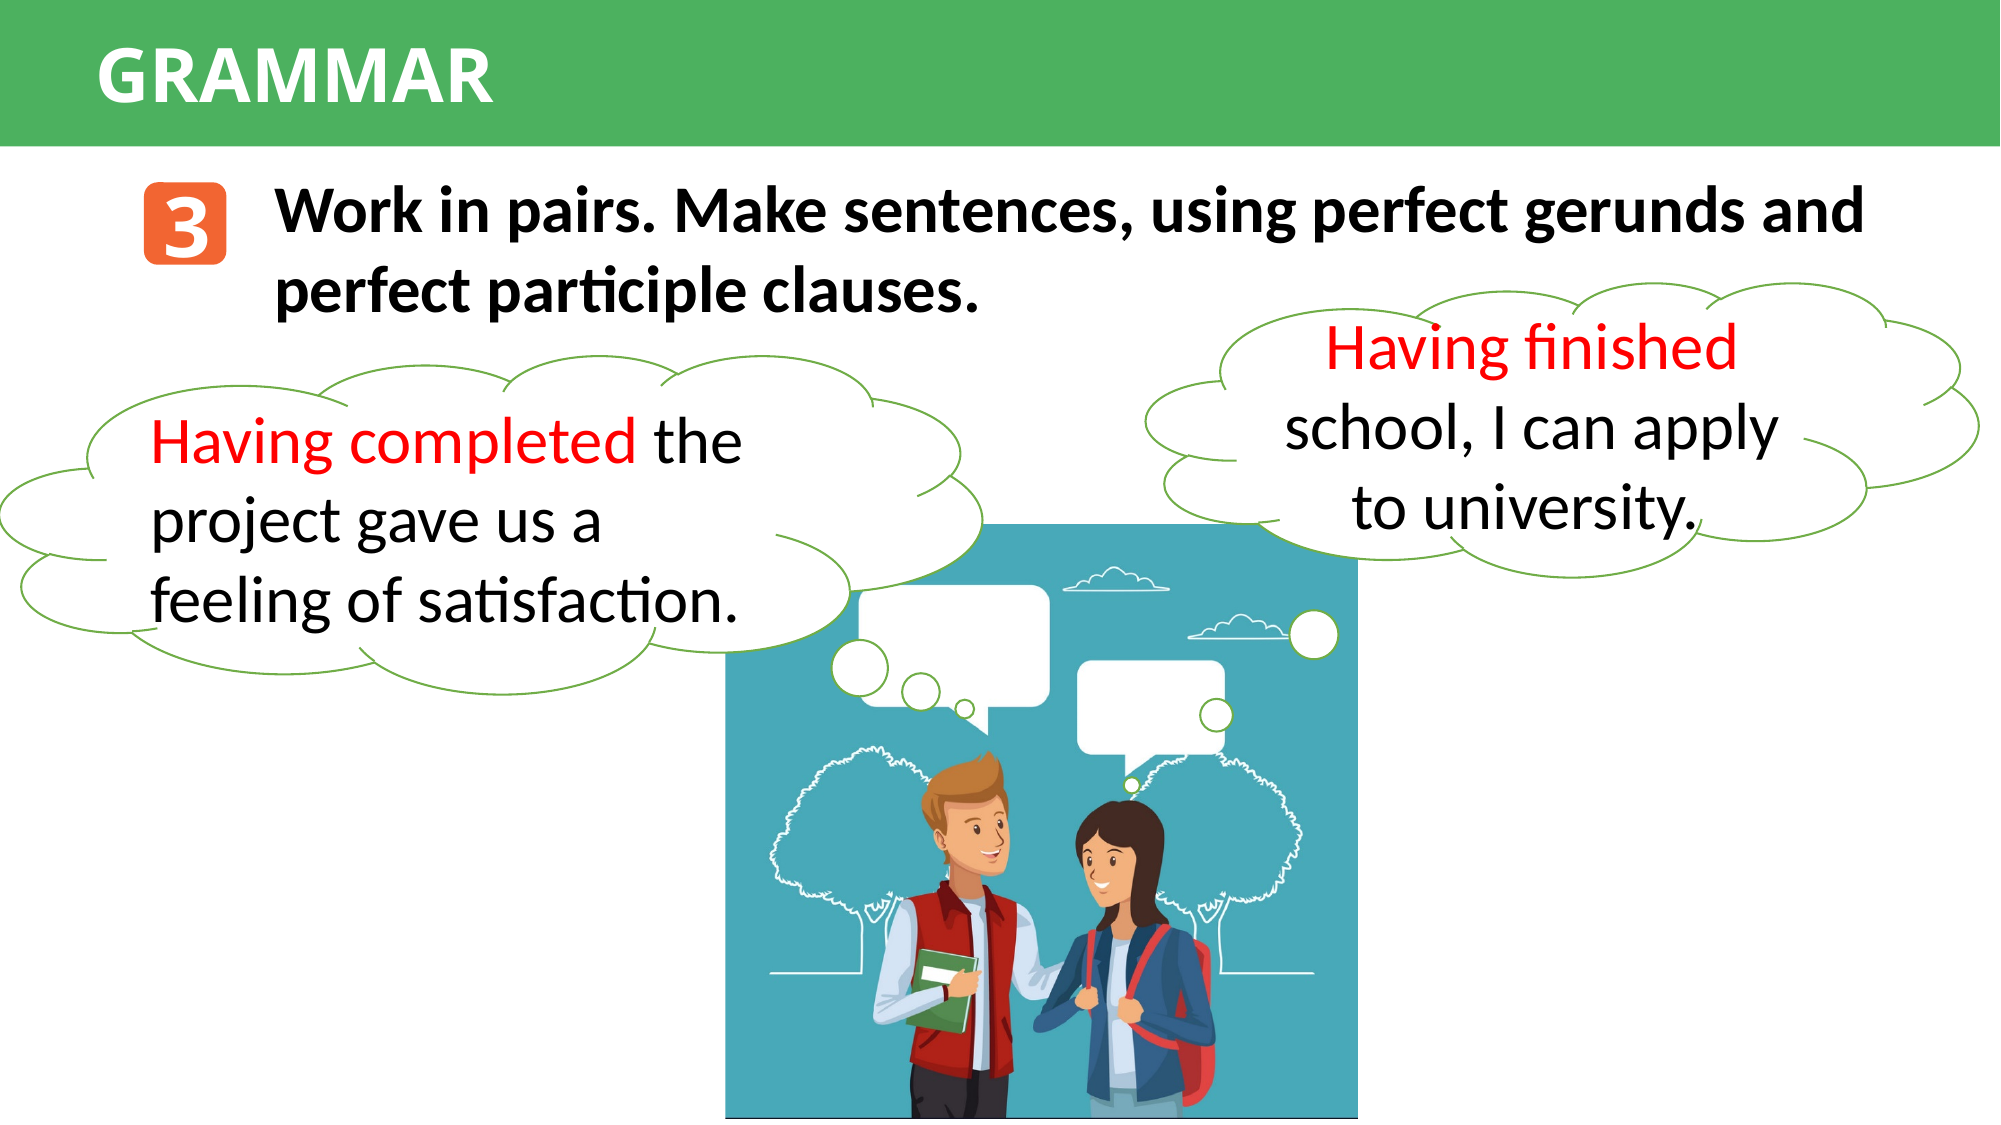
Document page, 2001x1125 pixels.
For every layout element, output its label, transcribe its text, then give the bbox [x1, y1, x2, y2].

text_box [223, 185, 228, 262]
picture [725, 524, 1358, 1119]
text_box Work in pairs. Make sentences, using perfect gerunds and perfect participle clauses. [259, 158, 1888, 333]
text_box 3 [148, 166, 223, 282]
text_box Having completed the project gave us a feeling of satisfaction. [0, 355, 984, 696]
text_box [0, 0, 2000, 147]
text_box GRAMMAR [81, 20, 831, 125]
text_box Having finished school, I can apply to university. [1144, 282, 1980, 579]
text_box [142, 184, 148, 263]
